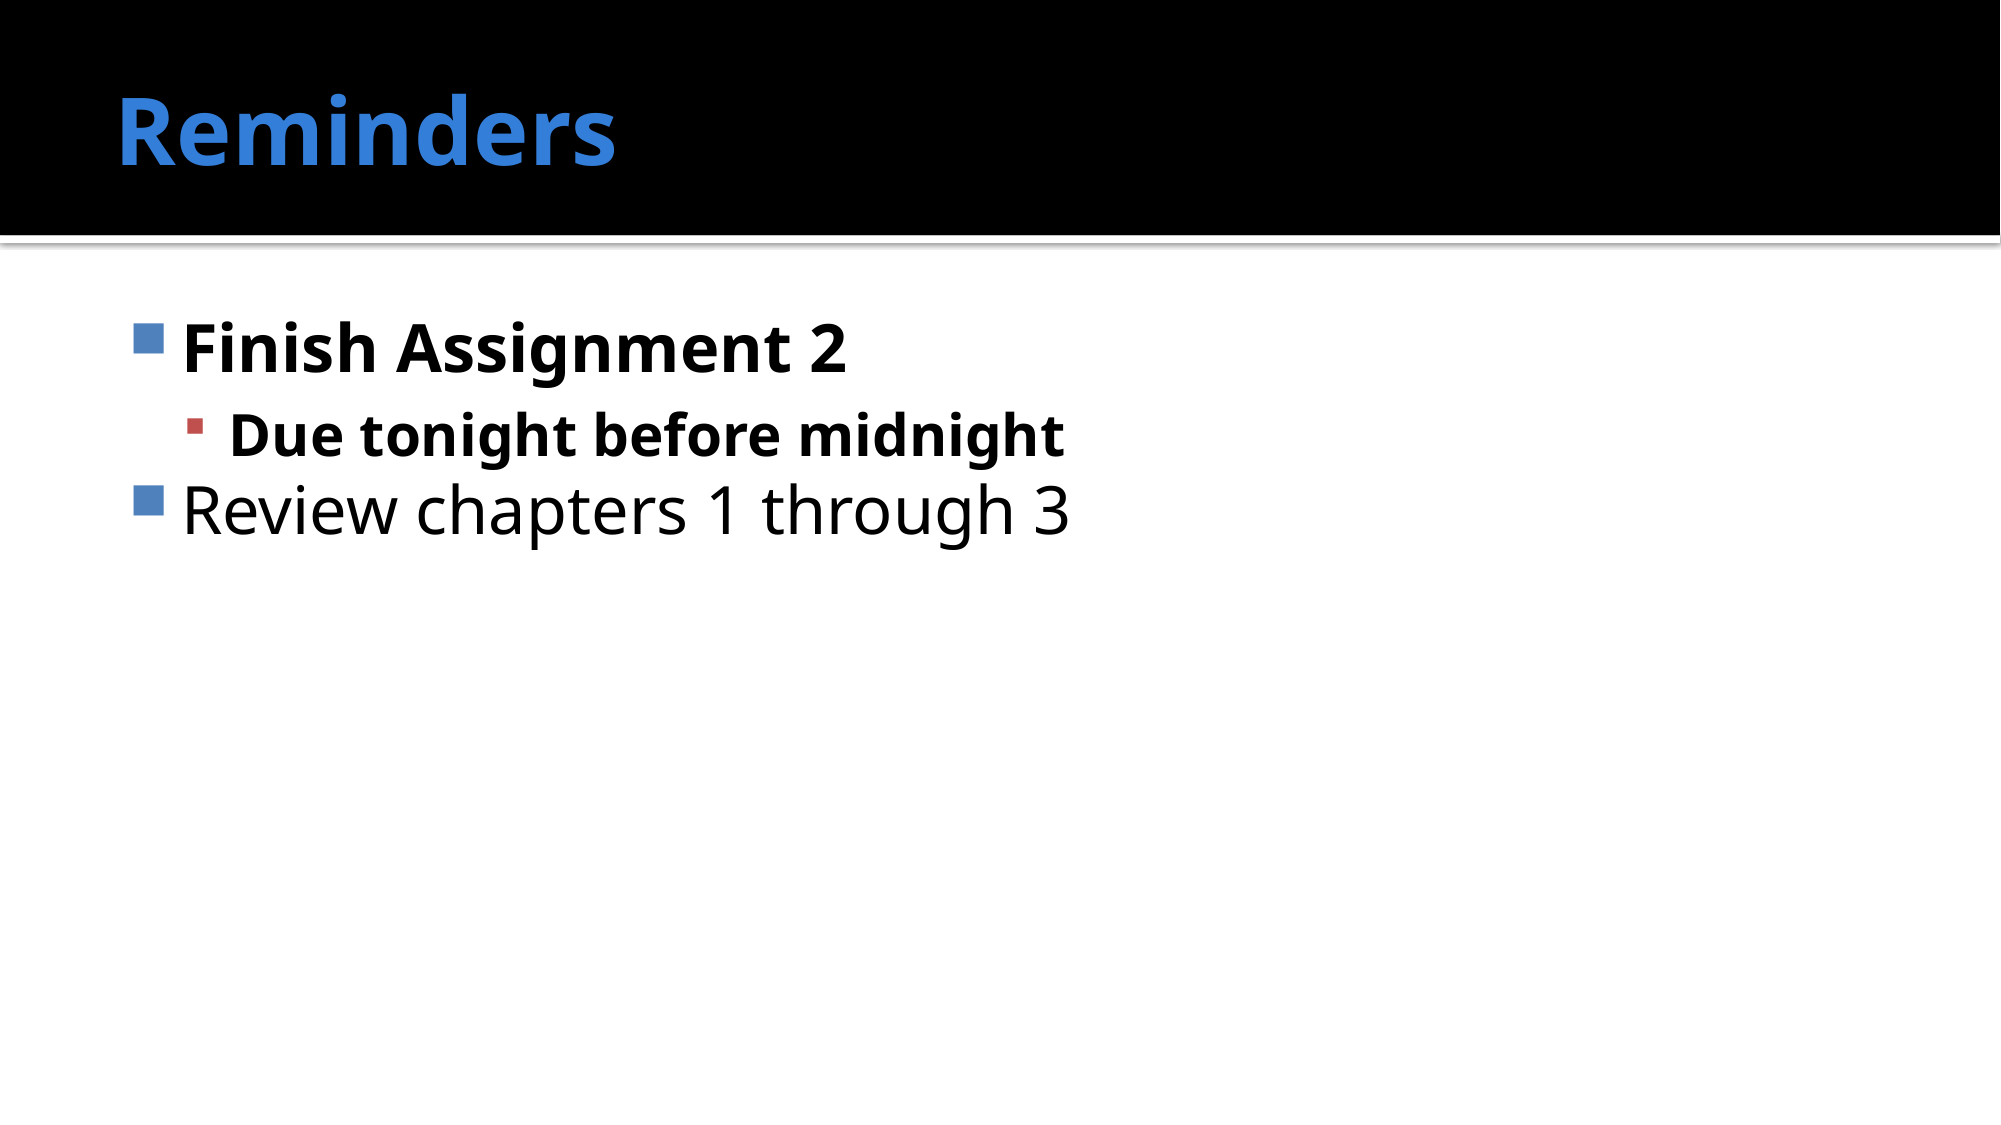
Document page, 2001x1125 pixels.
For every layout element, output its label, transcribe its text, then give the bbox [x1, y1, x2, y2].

title Reminders [99, 25, 1900, 231]
list Finish Assignment 2 Due tonight before midnight Review chapters 1 through 3 [99, 291, 1900, 1050]
